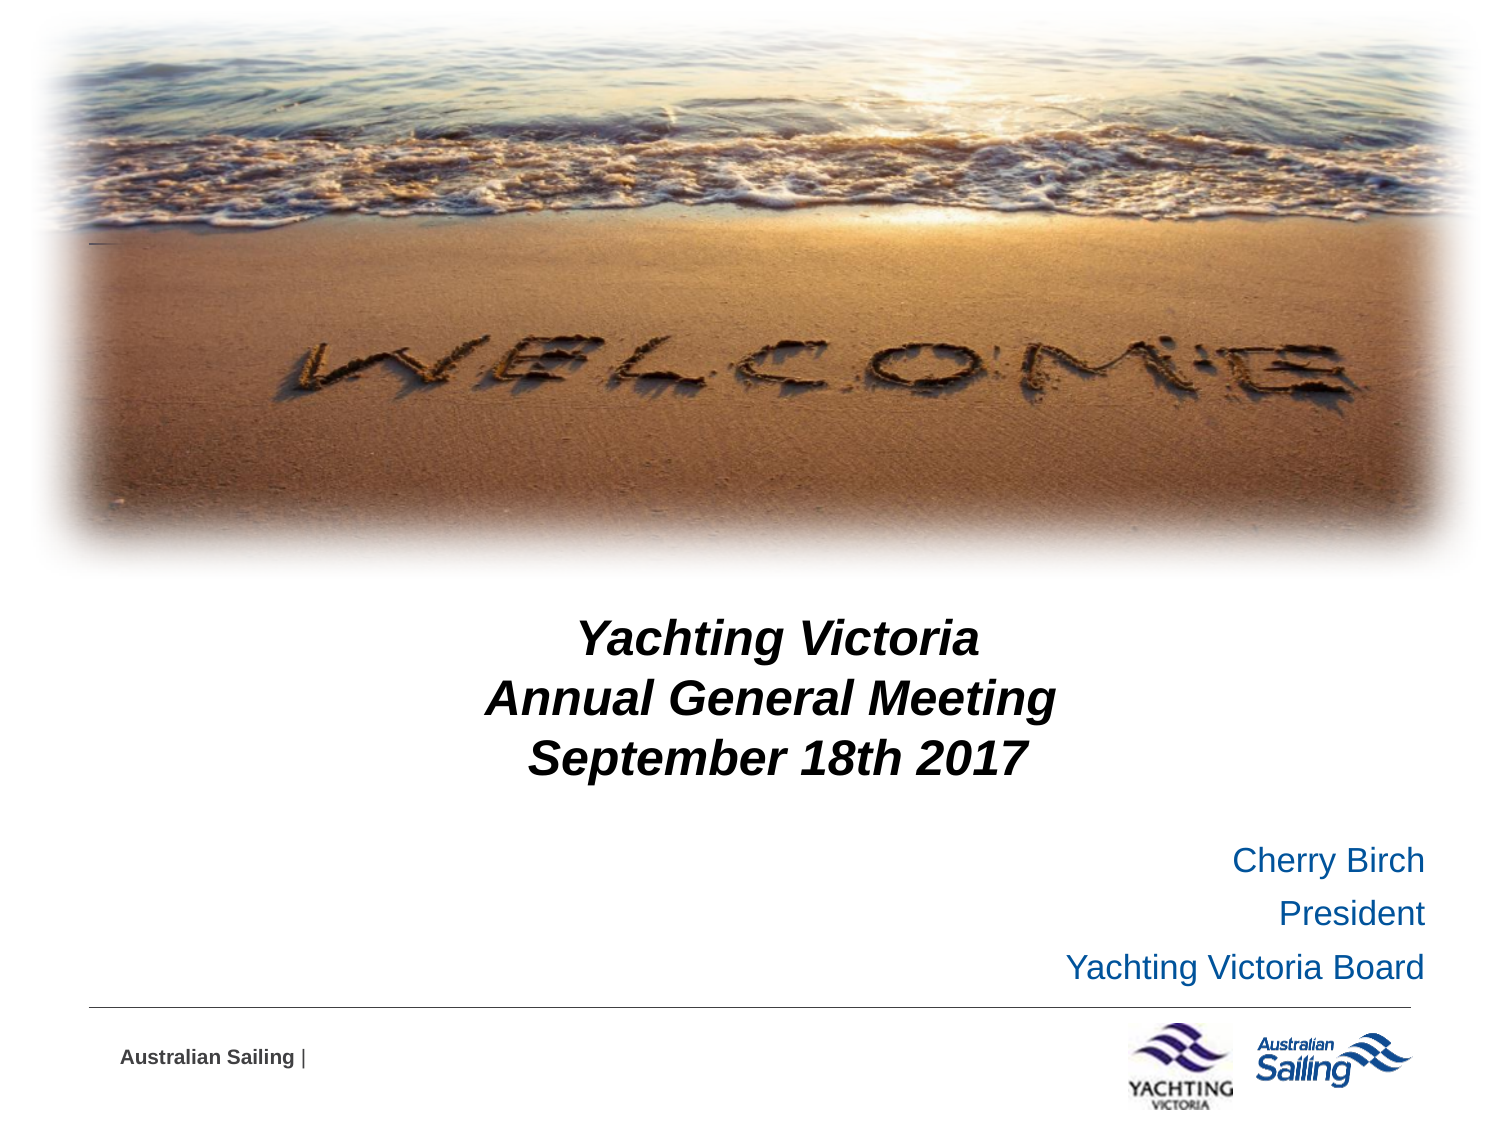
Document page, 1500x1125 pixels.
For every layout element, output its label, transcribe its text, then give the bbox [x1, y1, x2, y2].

list Cherry Birch President Yachting Victoria Board [1010, 763, 1436, 988]
picture [29, 9, 1483, 580]
picture [1244, 1027, 1434, 1120]
text_box Yachting Victoria Annual General Meeting September 18th 2017 [122, 597, 1434, 793]
picture [1127, 1022, 1233, 1110]
